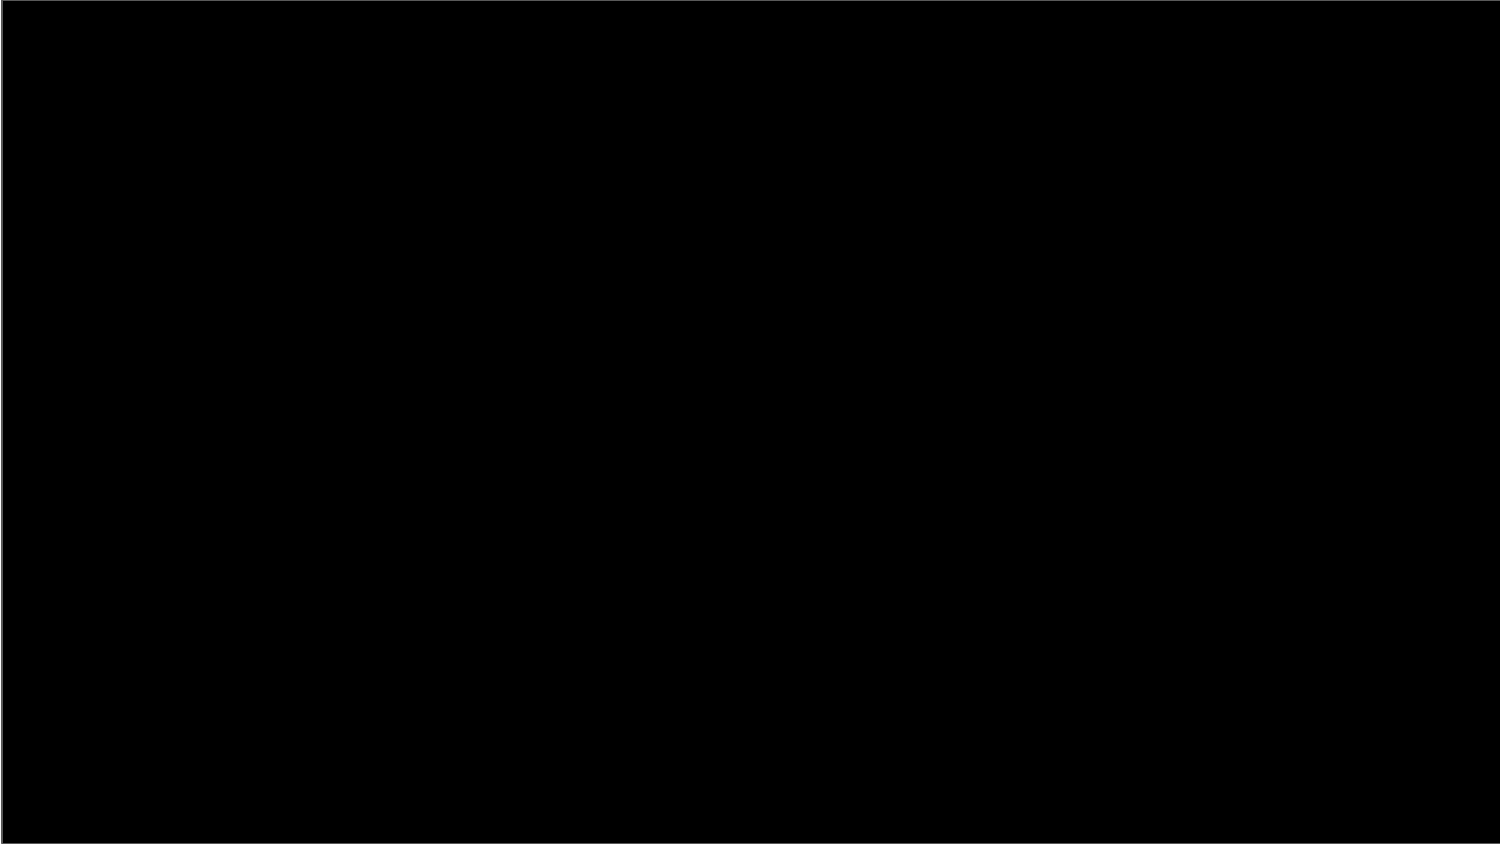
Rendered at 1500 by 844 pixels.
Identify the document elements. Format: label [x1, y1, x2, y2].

text_box [2, 0, 1500, 844]
